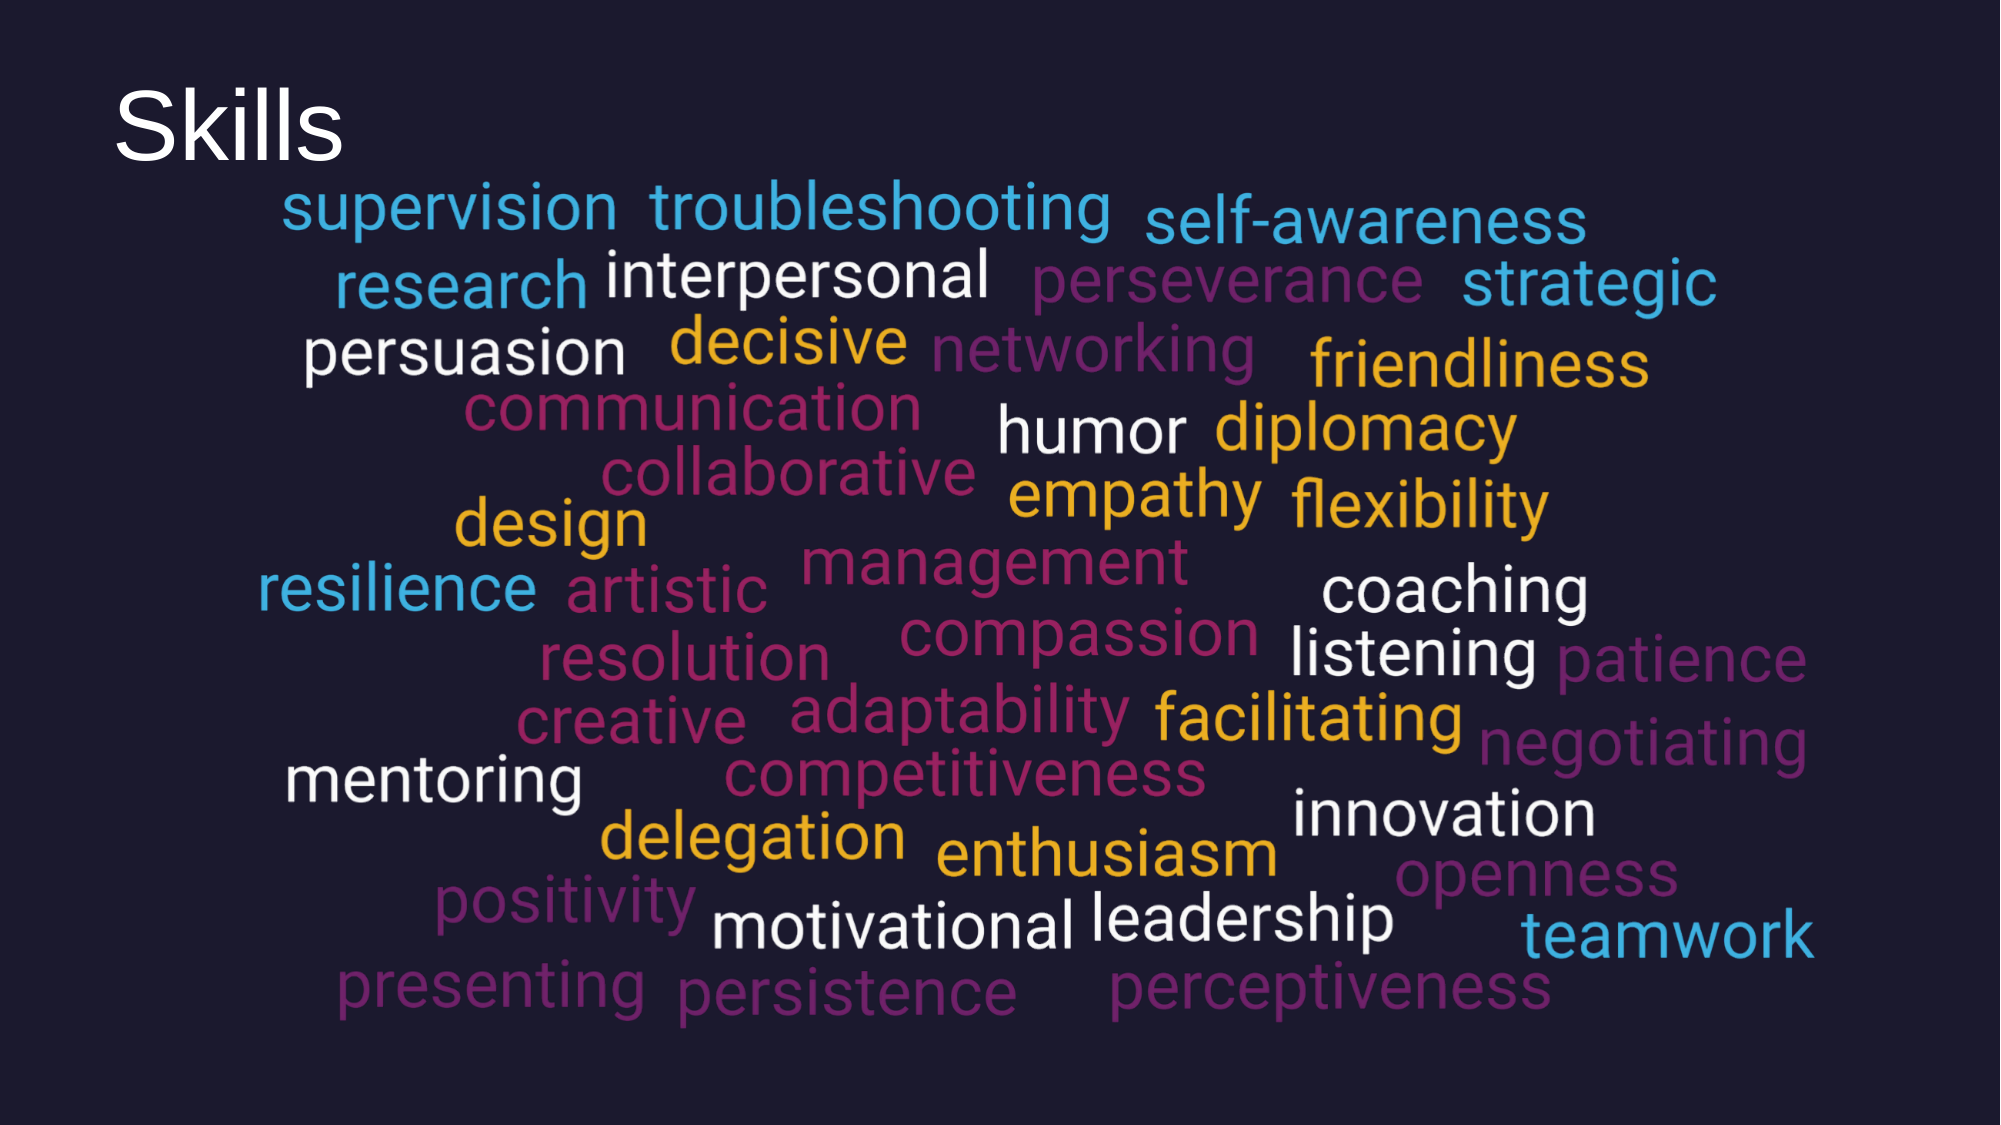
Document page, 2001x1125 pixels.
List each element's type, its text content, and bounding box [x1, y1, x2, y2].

text_box Skills [112, 11, 1028, 181]
text_box [200, 177, 1888, 1071]
